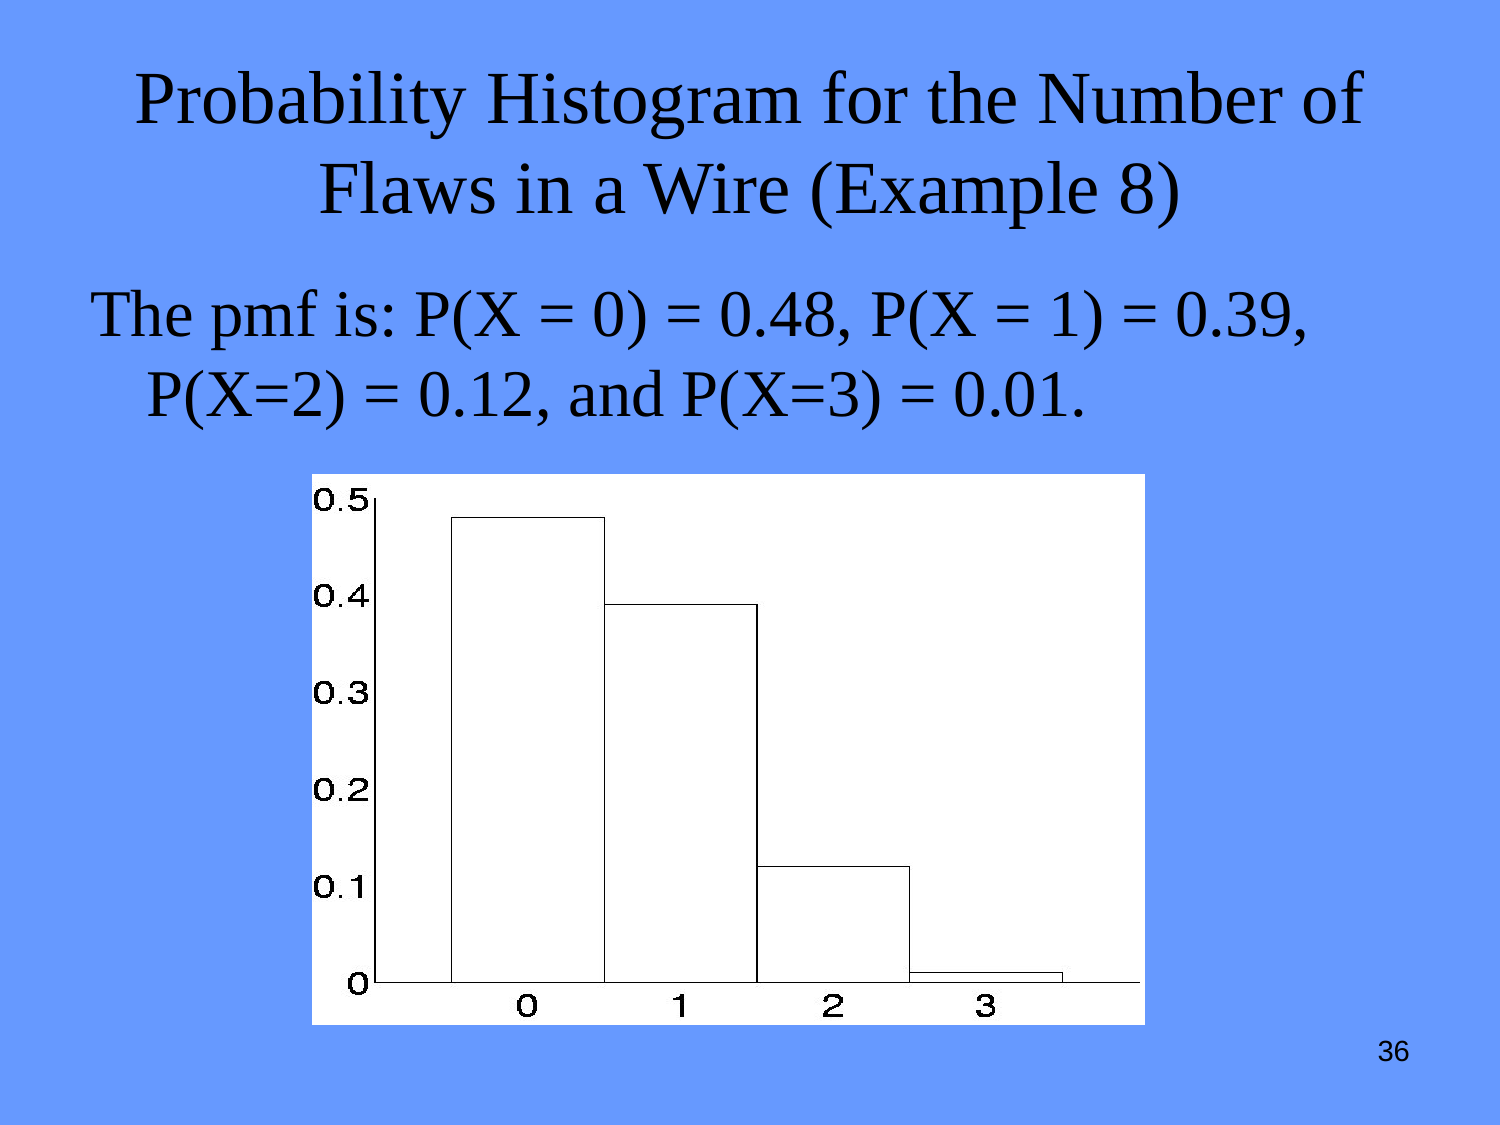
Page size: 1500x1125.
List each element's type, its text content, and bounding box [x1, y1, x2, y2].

picture [312, 474, 1145, 1026]
title Probability Histogram for the Number of Flaws in a Wire (Example 8) [75, 45, 1425, 233]
slide_number 36 [1074, 1024, 1426, 1103]
list The pmf is: P(X = 0) = 0.48, P(X = 1) = 0.39, P(X=2) = 0.12, and P(X=3) = 0.01. [75, 262, 1425, 1005]
